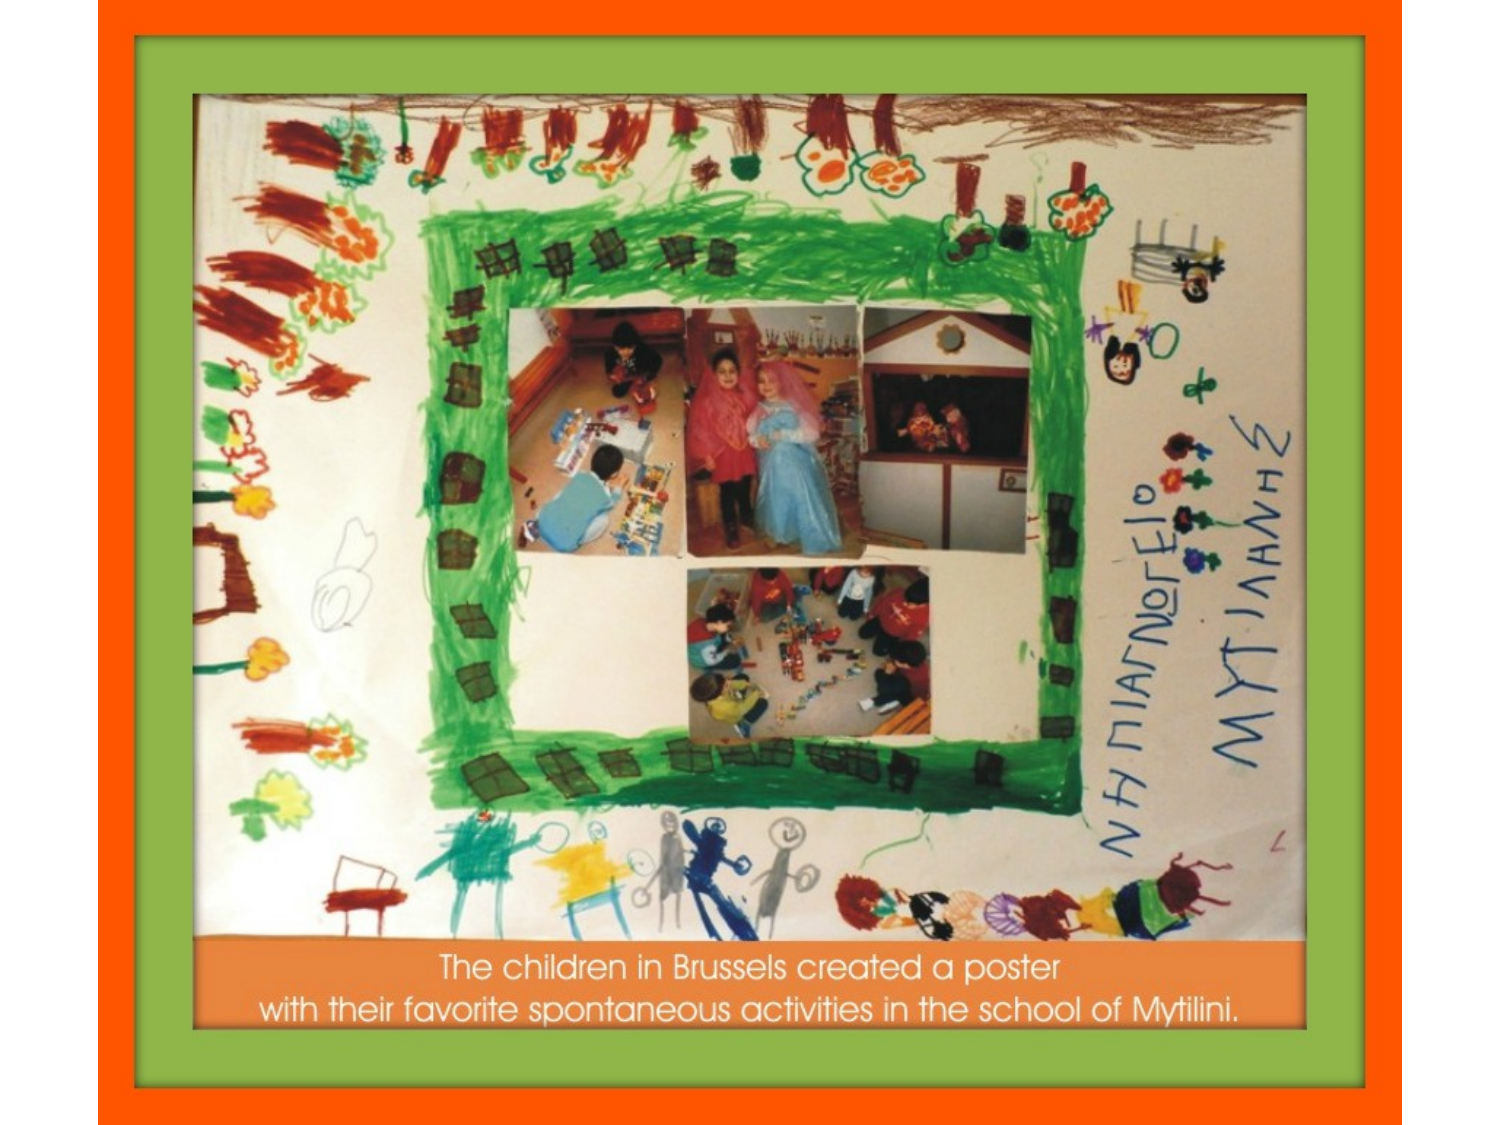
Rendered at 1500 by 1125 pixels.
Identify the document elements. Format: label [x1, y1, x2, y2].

picture [98, 0, 1402, 1125]
